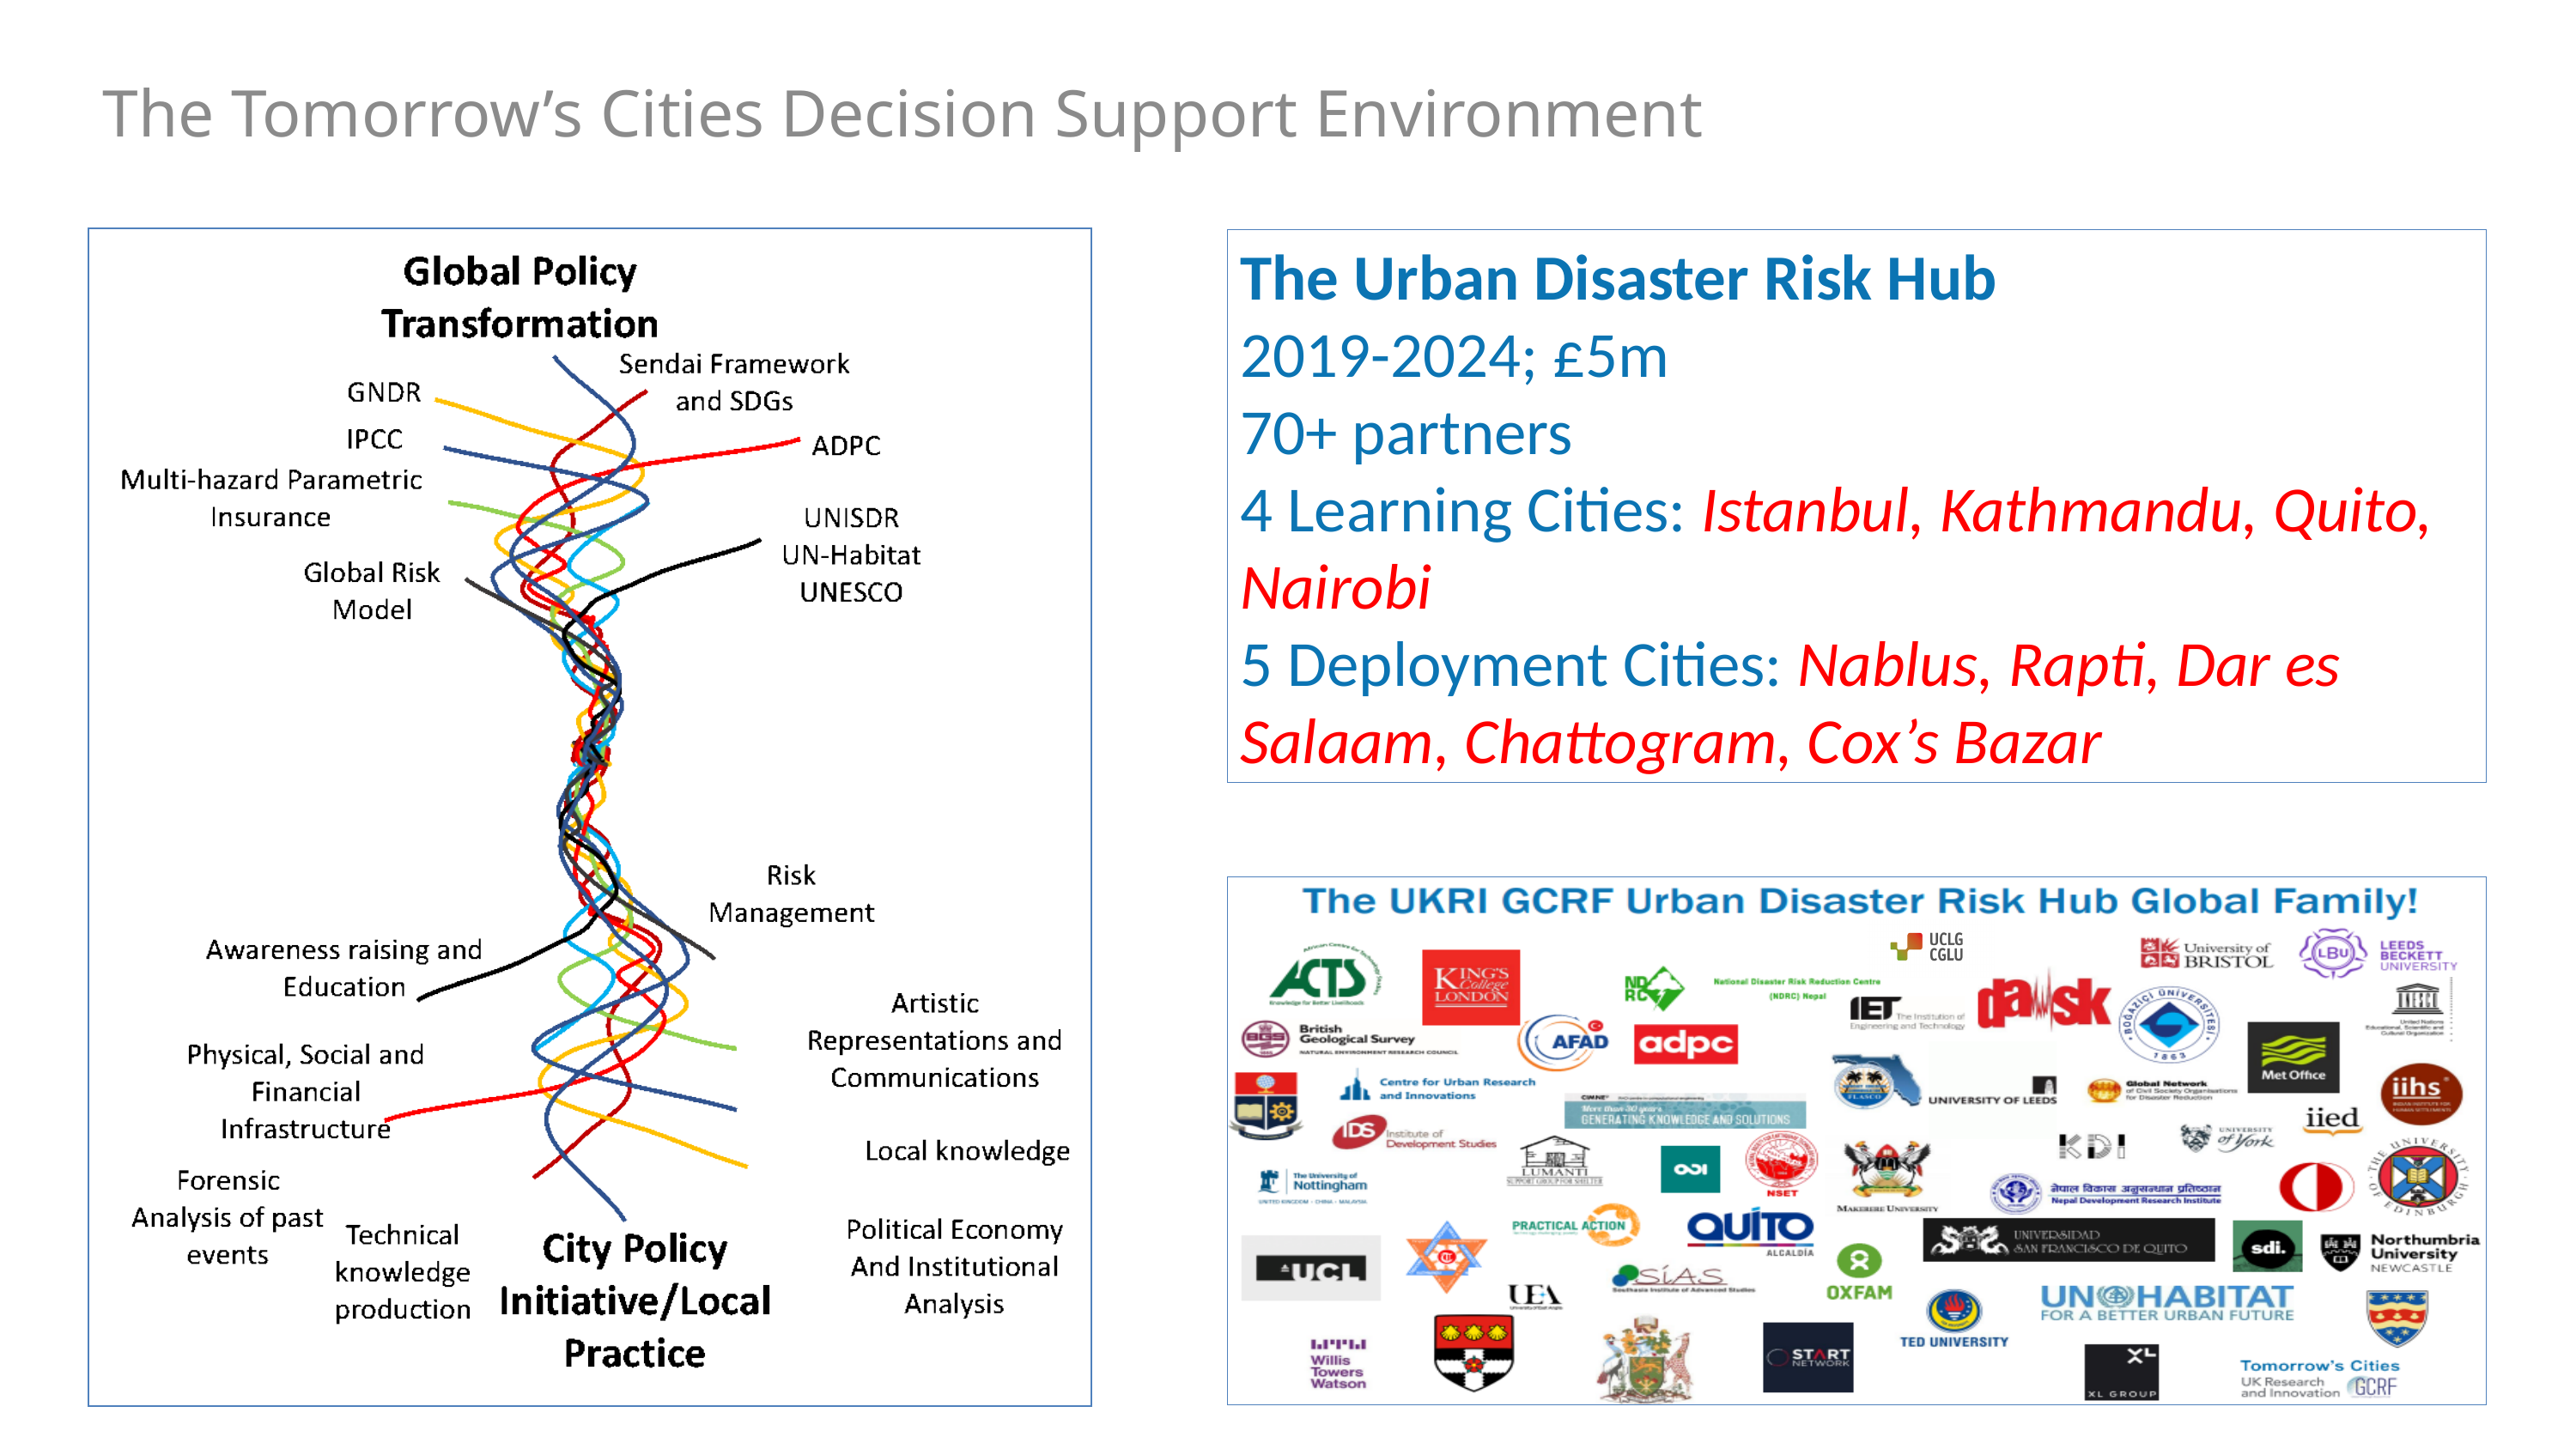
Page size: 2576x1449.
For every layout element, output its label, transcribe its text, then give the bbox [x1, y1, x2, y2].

picture [1227, 876, 2487, 1405]
picture [89, 228, 1091, 1405]
subtitle The Tomorrow’s Cities Decision Support Environment [89, 66, 2022, 170]
text_box The Urban Disaster Risk Hub 2019-2024; £5m 70+ partners 4 Learning Cities: Istanbul, Kathmandu, Quito, Nairobi 5 Deployment Cities: Nablus, Rapti, Dar es Salaam, Chattogram, Cox’s Bazar [1227, 229, 2487, 783]
